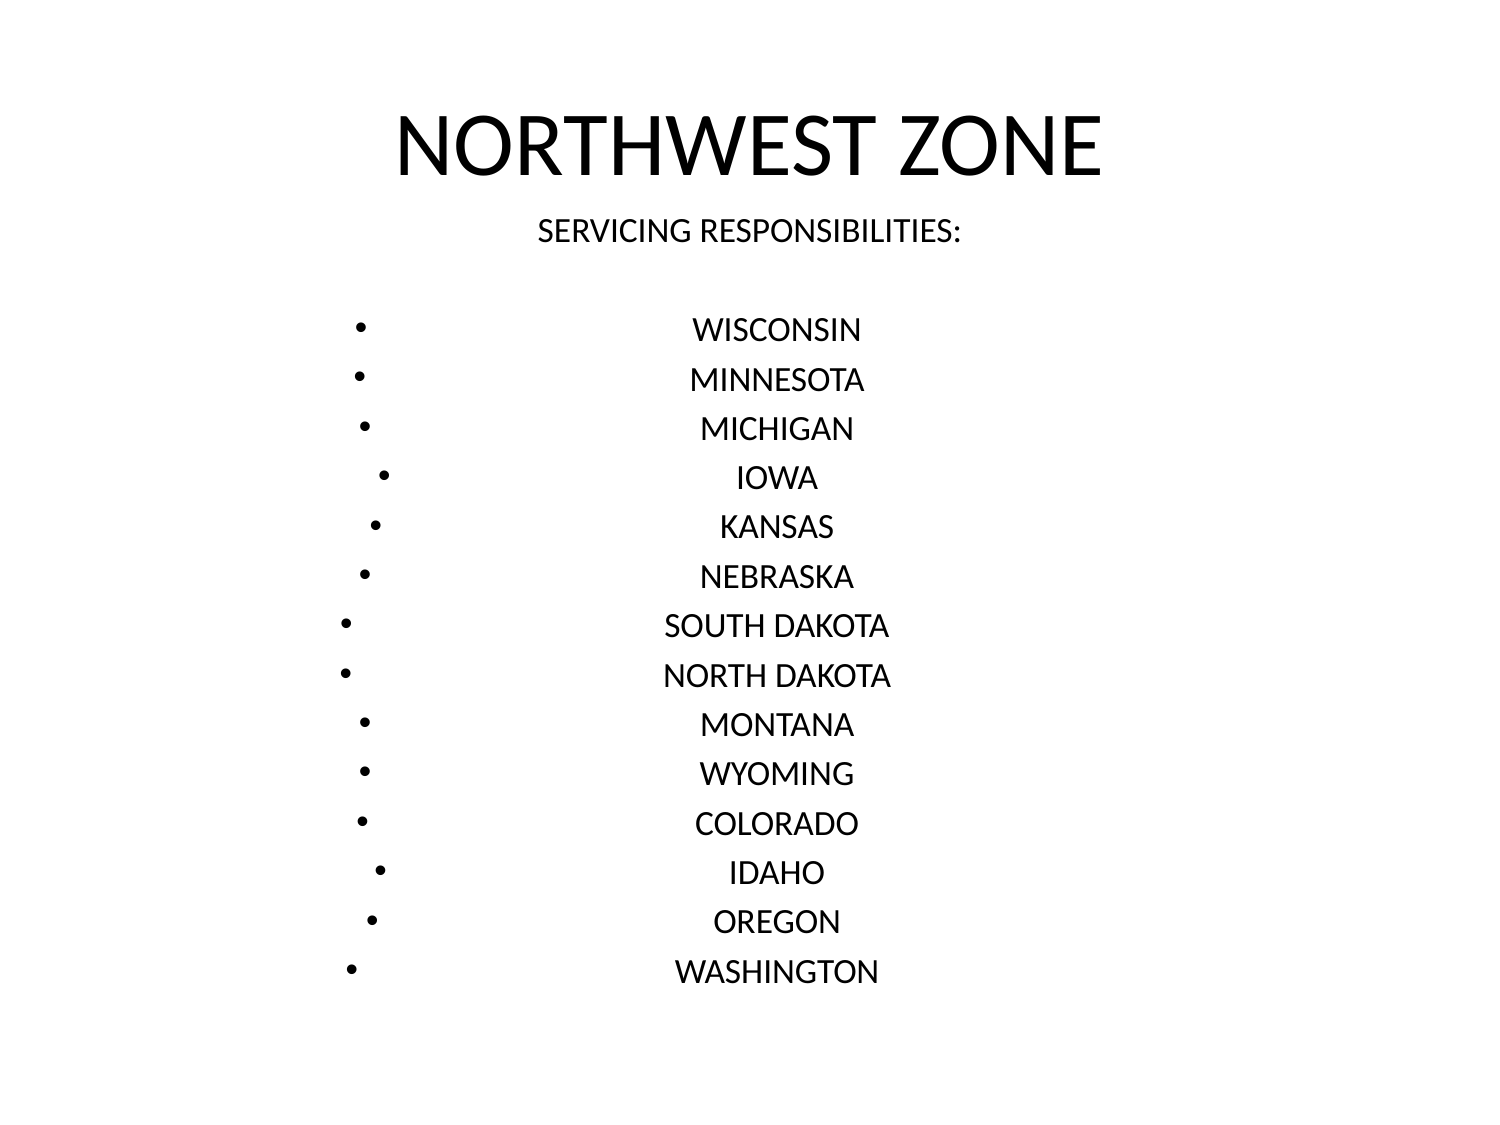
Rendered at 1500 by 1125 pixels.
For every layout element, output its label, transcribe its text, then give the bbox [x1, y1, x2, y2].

list SERVICING RESPONSIBILITIES: WISCONSIN MINNESOTA MICHIGAN IOWA KANSAS NEBRASKA SOUTH DAKOTA NORTH DAKOTA MONTANA WYOMING COLORADO IDAHO OREGON WASHINGTON [75, 200, 1425, 1005]
title NORTHWEST ZONE [75, 45, 1425, 200]
